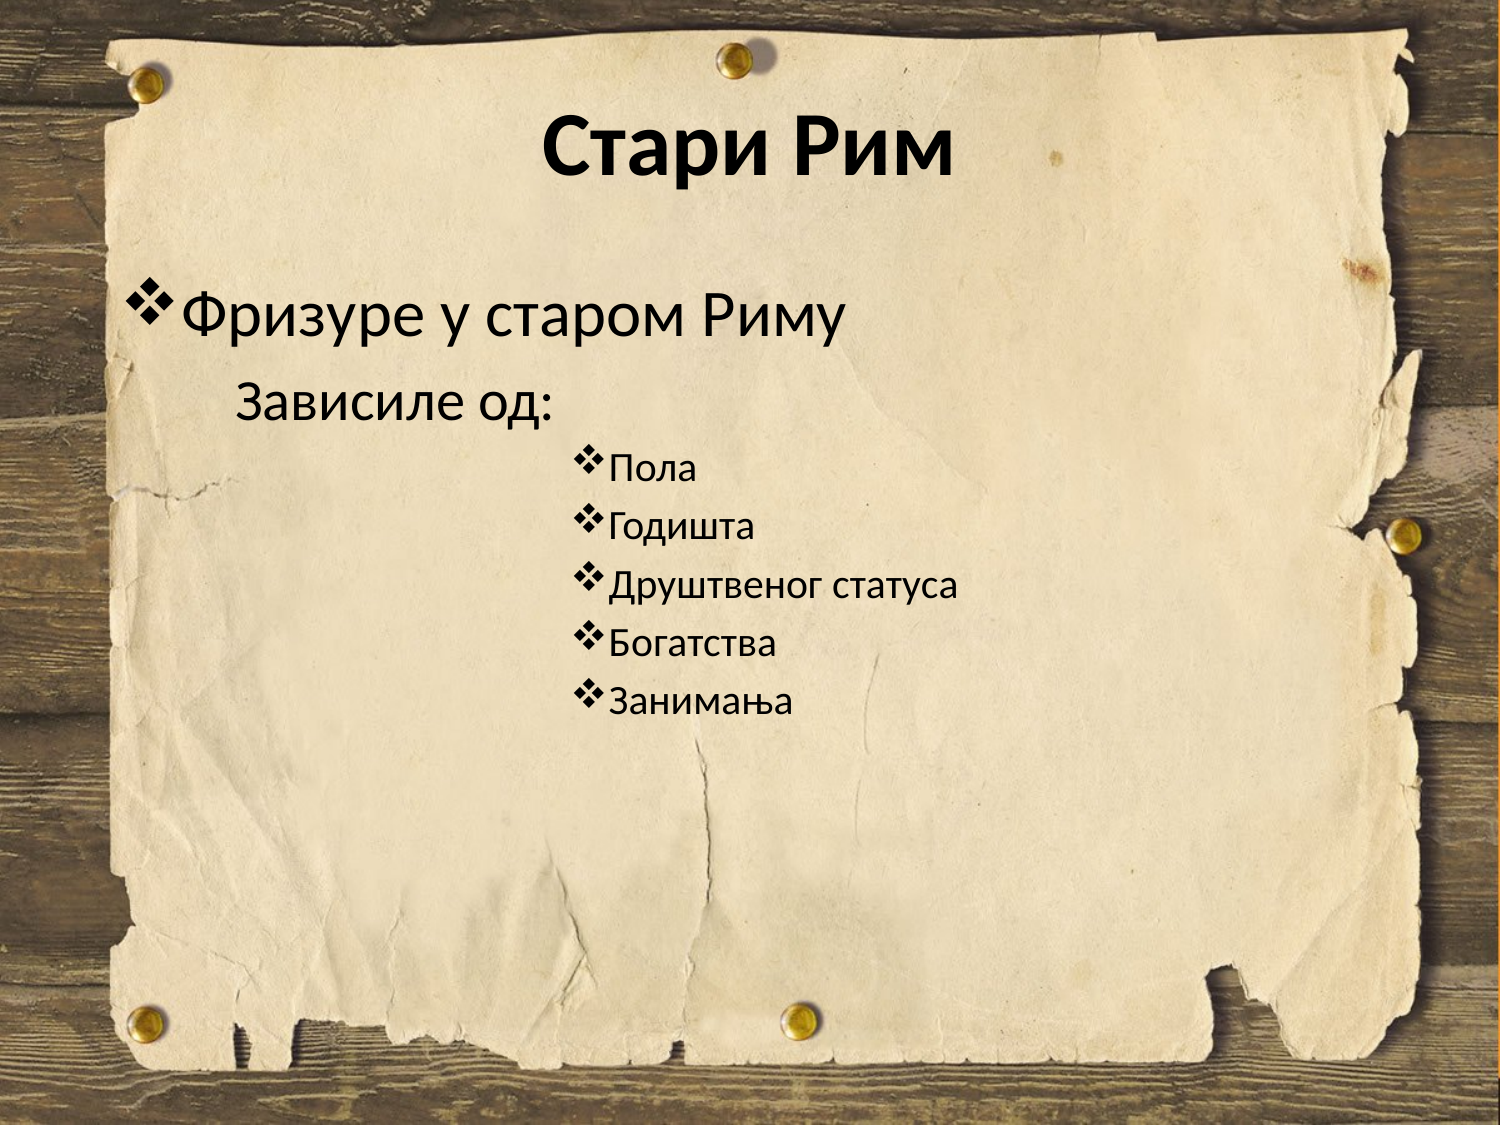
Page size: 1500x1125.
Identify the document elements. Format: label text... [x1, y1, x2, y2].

picture [0, 0, 1500, 1125]
title Стари Рим [75, 45, 1425, 233]
list Фризуре у старом Риму Зависиле од: Пола Годишта Друштвеног статуса Богатства Занимања [105, 262, 1425, 1005]
